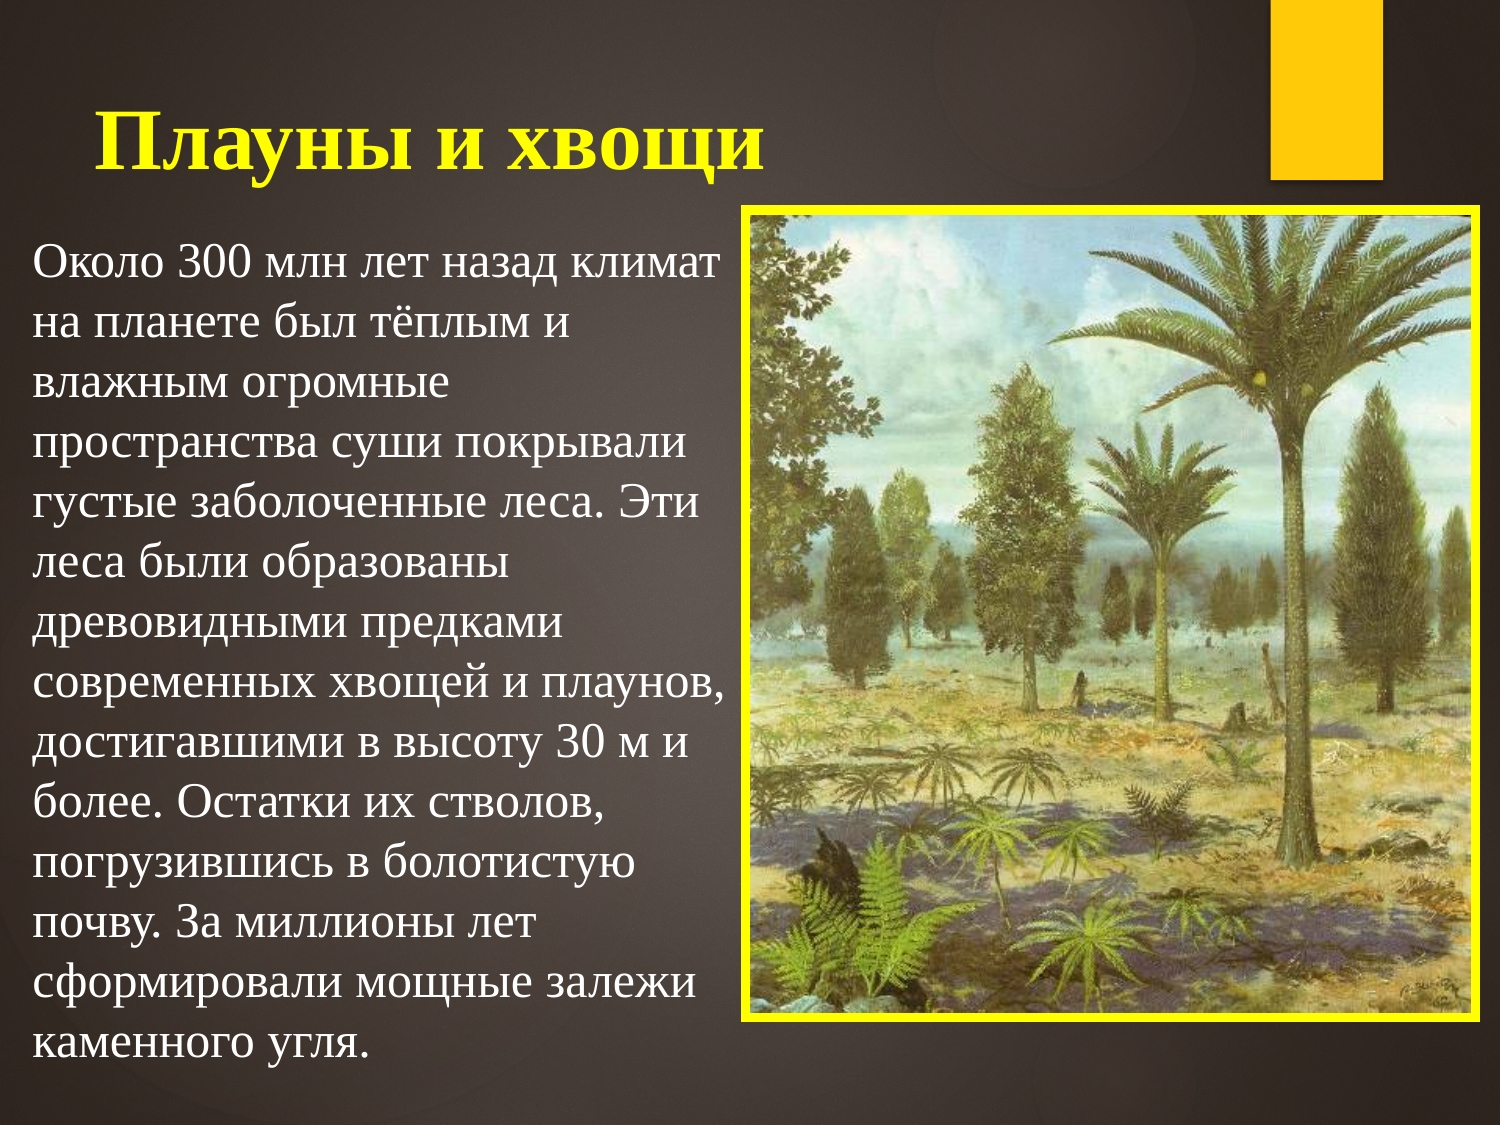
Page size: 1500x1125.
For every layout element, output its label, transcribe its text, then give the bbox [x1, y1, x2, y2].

text_box Около 300 млн лет назад климат на планете был тёплым и влажным огромные пространства суши покрывали густые заболоченные леса. Эти леса были образованы древовидными предками современных хвощей и плаунов, достигавшими в высоту 30 м и более. Остатки их стволов, погрузившись в болотистую почву. За миллионы лет сформировали мощные залежи каменного угля. [17, 219, 750, 1075]
title Плауны и хвощи [79, 74, 1237, 219]
picture [749, 214, 1471, 1013]
